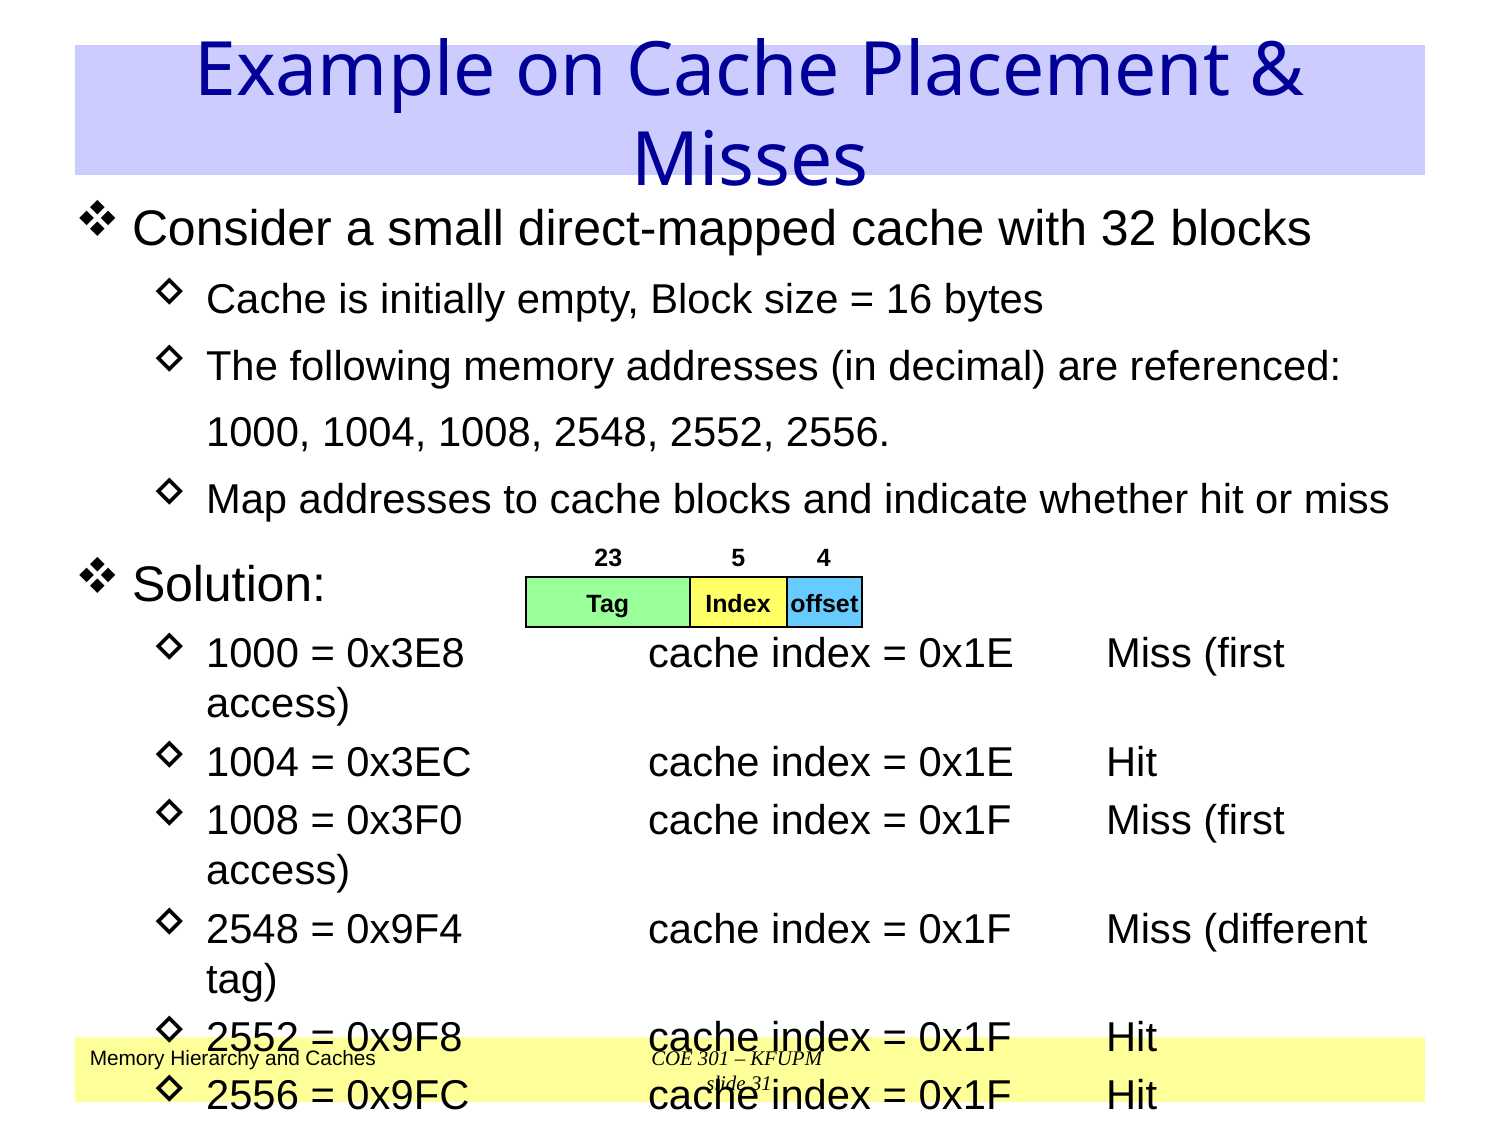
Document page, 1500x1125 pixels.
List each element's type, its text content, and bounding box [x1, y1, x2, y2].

list Consider a small direct-mapped cache with 32 blocks Cache is initially empty, Block size = 16 bytes The following memory addresses (in decimal) are referenced: 1000, 1004, 1008, 2548, 2552, 2556. Map addresses to cache blocks and indicate whether hit or miss Solution: 1000 = 0x3E8 cache index = 0x1E Miss (first access) 1004 = 0x3EC cache index = 0x1E Hit 1008 = 0x3F0 cache index = 0x1F Miss (first access) 2548 = 0x9F4 cache index = 0x1F Miss (different tag) 2552 = 0x9F8 cache index = 0x1F Hit 2556 = 0x9FC cache index = 0x1F Hit [75, 187, 1425, 1032]
title Example on Cache Placement & Misses [75, 45, 1425, 175]
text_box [525, 538, 863, 628]
